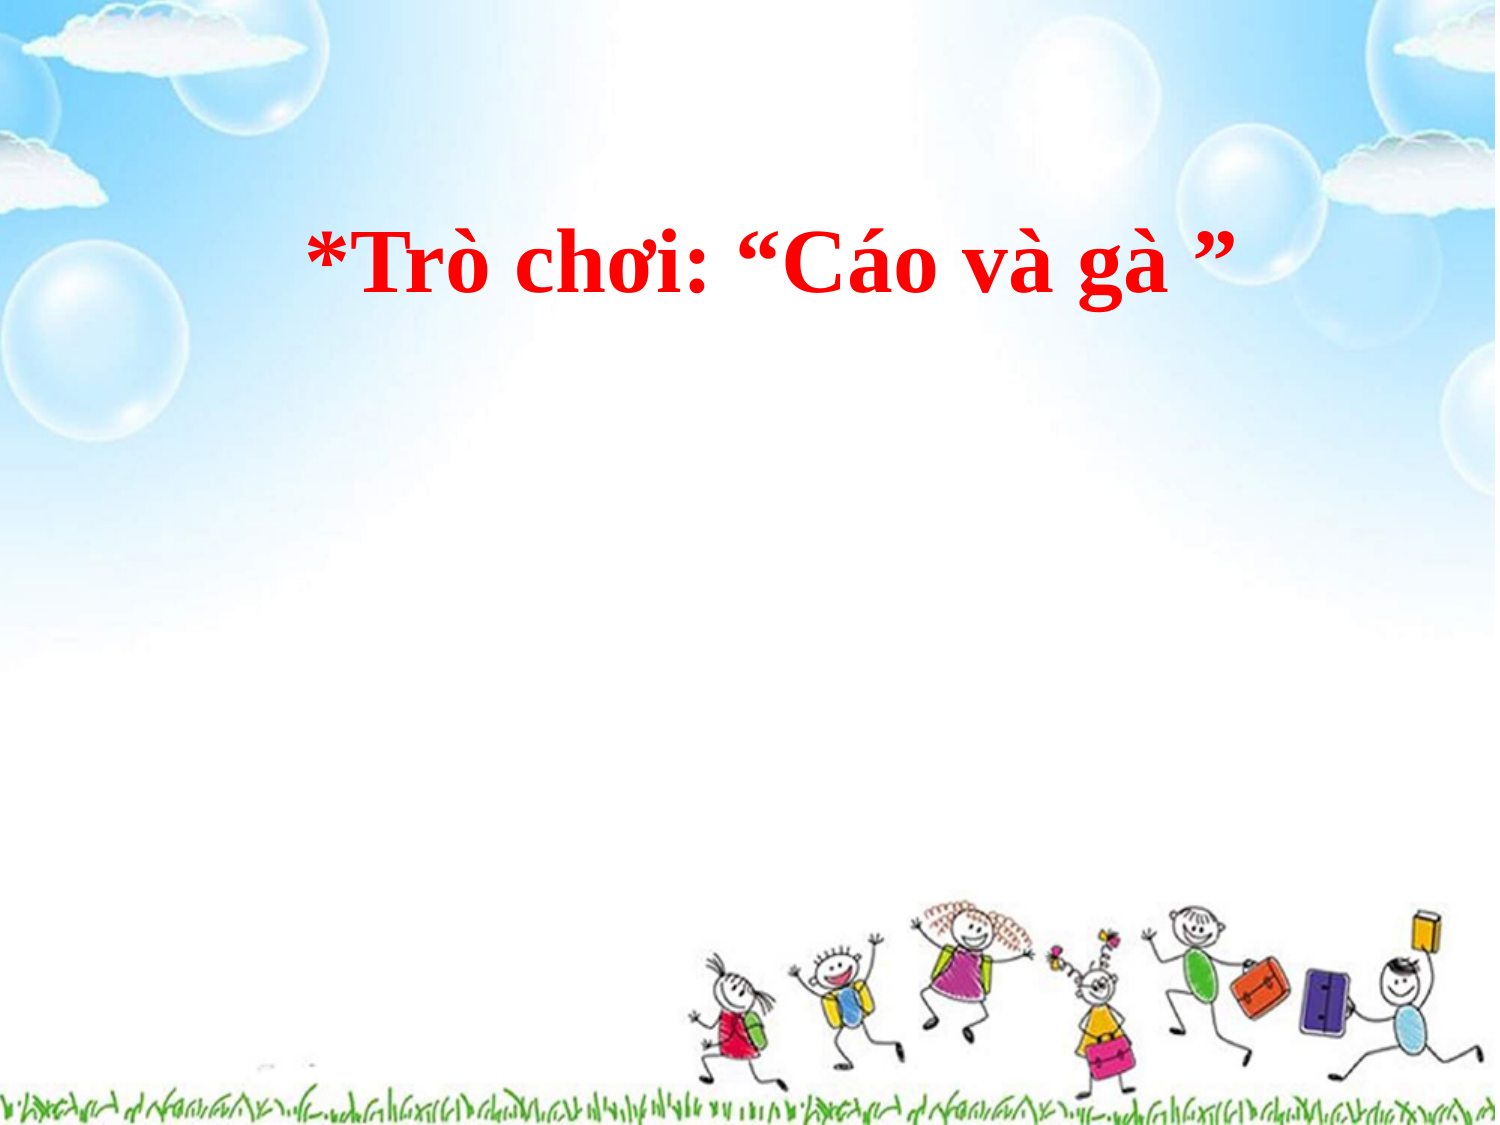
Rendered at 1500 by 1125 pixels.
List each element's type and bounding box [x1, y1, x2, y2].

list [0, 0, 1495, 1125]
